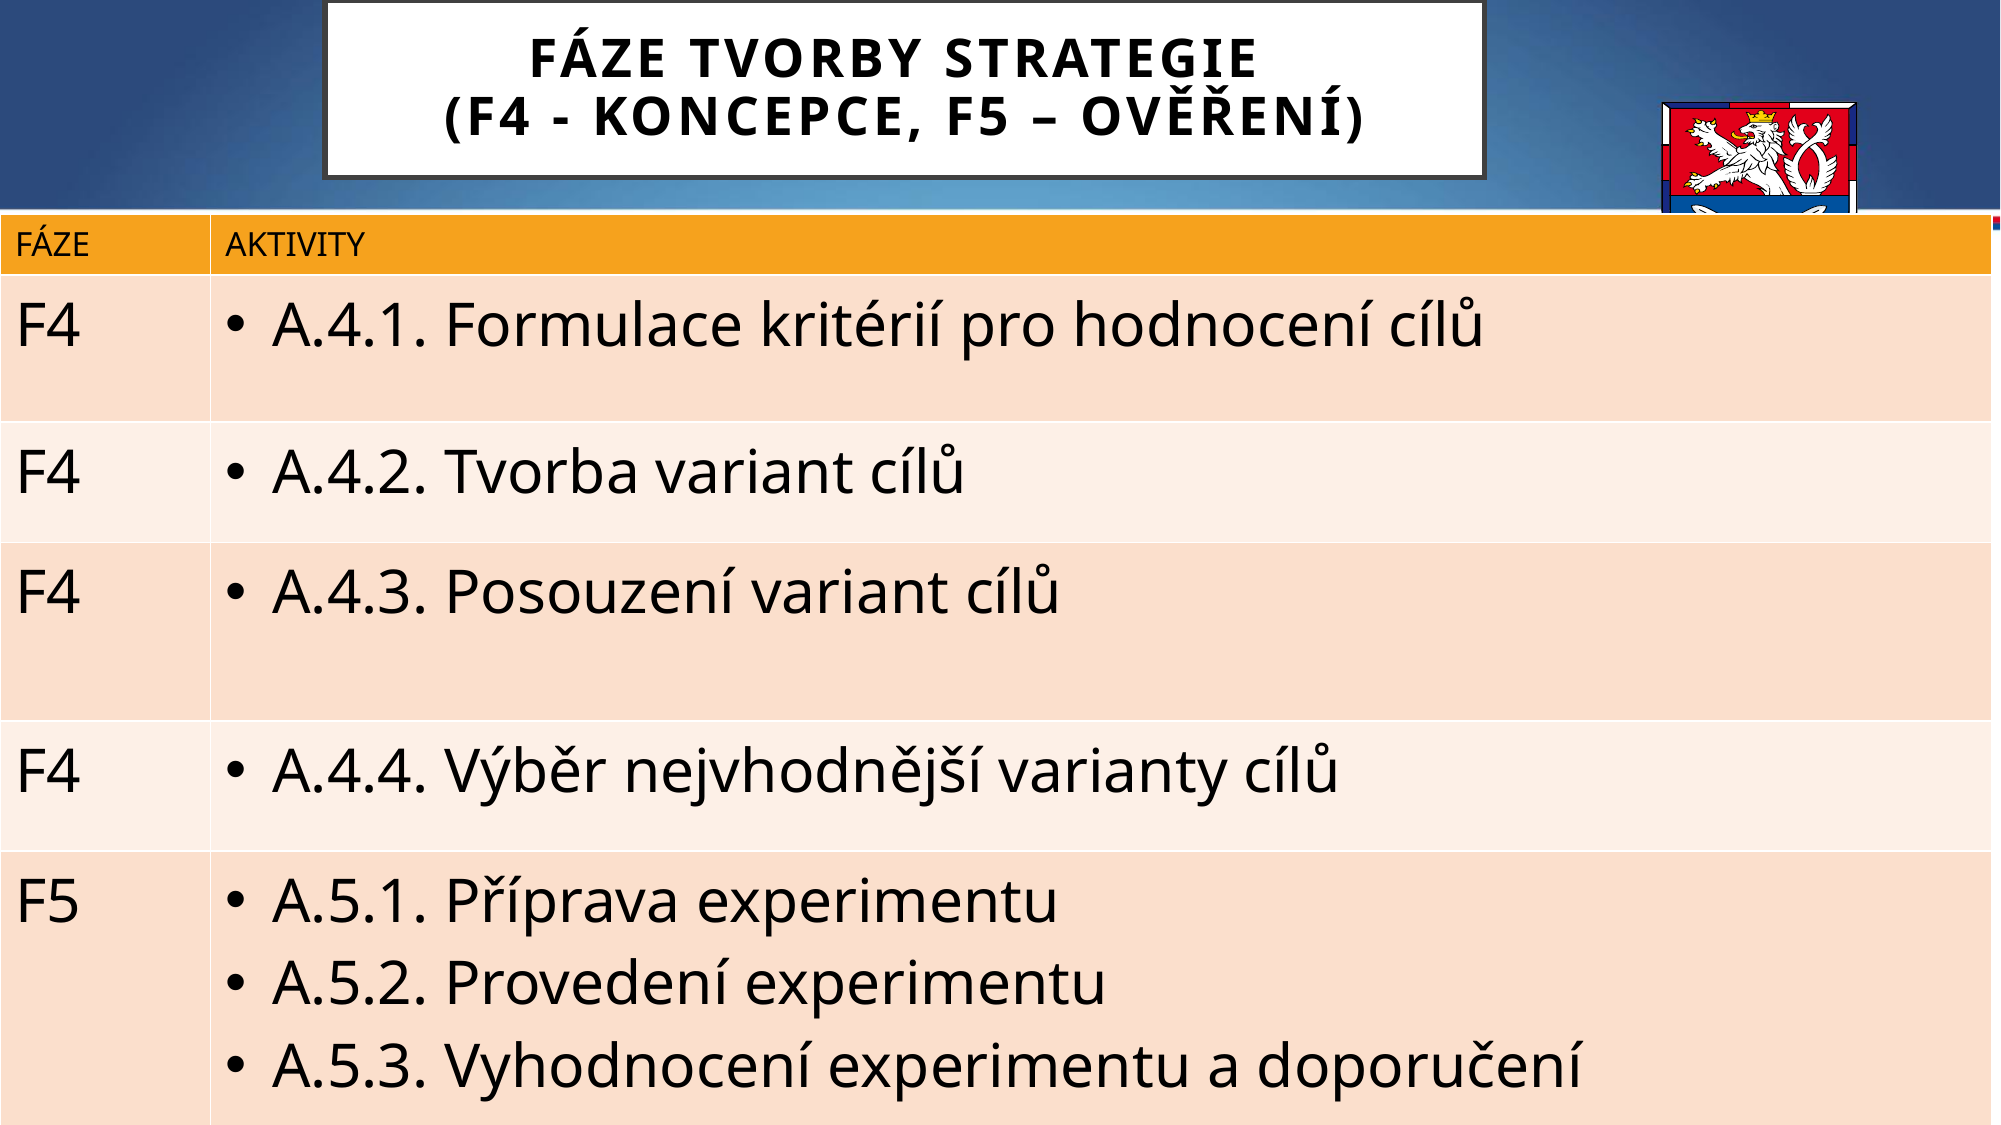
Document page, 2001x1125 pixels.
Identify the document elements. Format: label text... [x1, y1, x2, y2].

table_cell F4 [1, 722, 210, 850]
table_cell A.4.3. Posouzení variant cílů [211, 543, 1991, 720]
table_cell F4 [1, 543, 210, 720]
title FÁZE TVORBY STRATEGIE (F4 - KONCEPCE, F5 – OVĚŘENÍ) [322, 0, 1487, 180]
table_cell A.5.1. Příprava experimentu A.5.2. Provedení experimentu A.5.3. Vyhodnocení experimentu a doporučení [211, 852, 1991, 1125]
table_cell A.4.4. Výběr nejvhodnější varianty cílů [211, 722, 1991, 850]
table_cell F4 [1, 423, 210, 542]
table_cell F5 [1, 852, 210, 1125]
table_cell A.4.1. Formulace kritérií pro hodnocení cílů [211, 276, 1991, 421]
table_cell F4 [1, 276, 210, 421]
table_header AKTIVITY [211, 215, 1991, 274]
table_header FÁZE [1, 215, 210, 274]
table_cell A.4.2. Tvorba variant cílů [211, 423, 1991, 542]
picture [0, 0, 2001, 1125]
